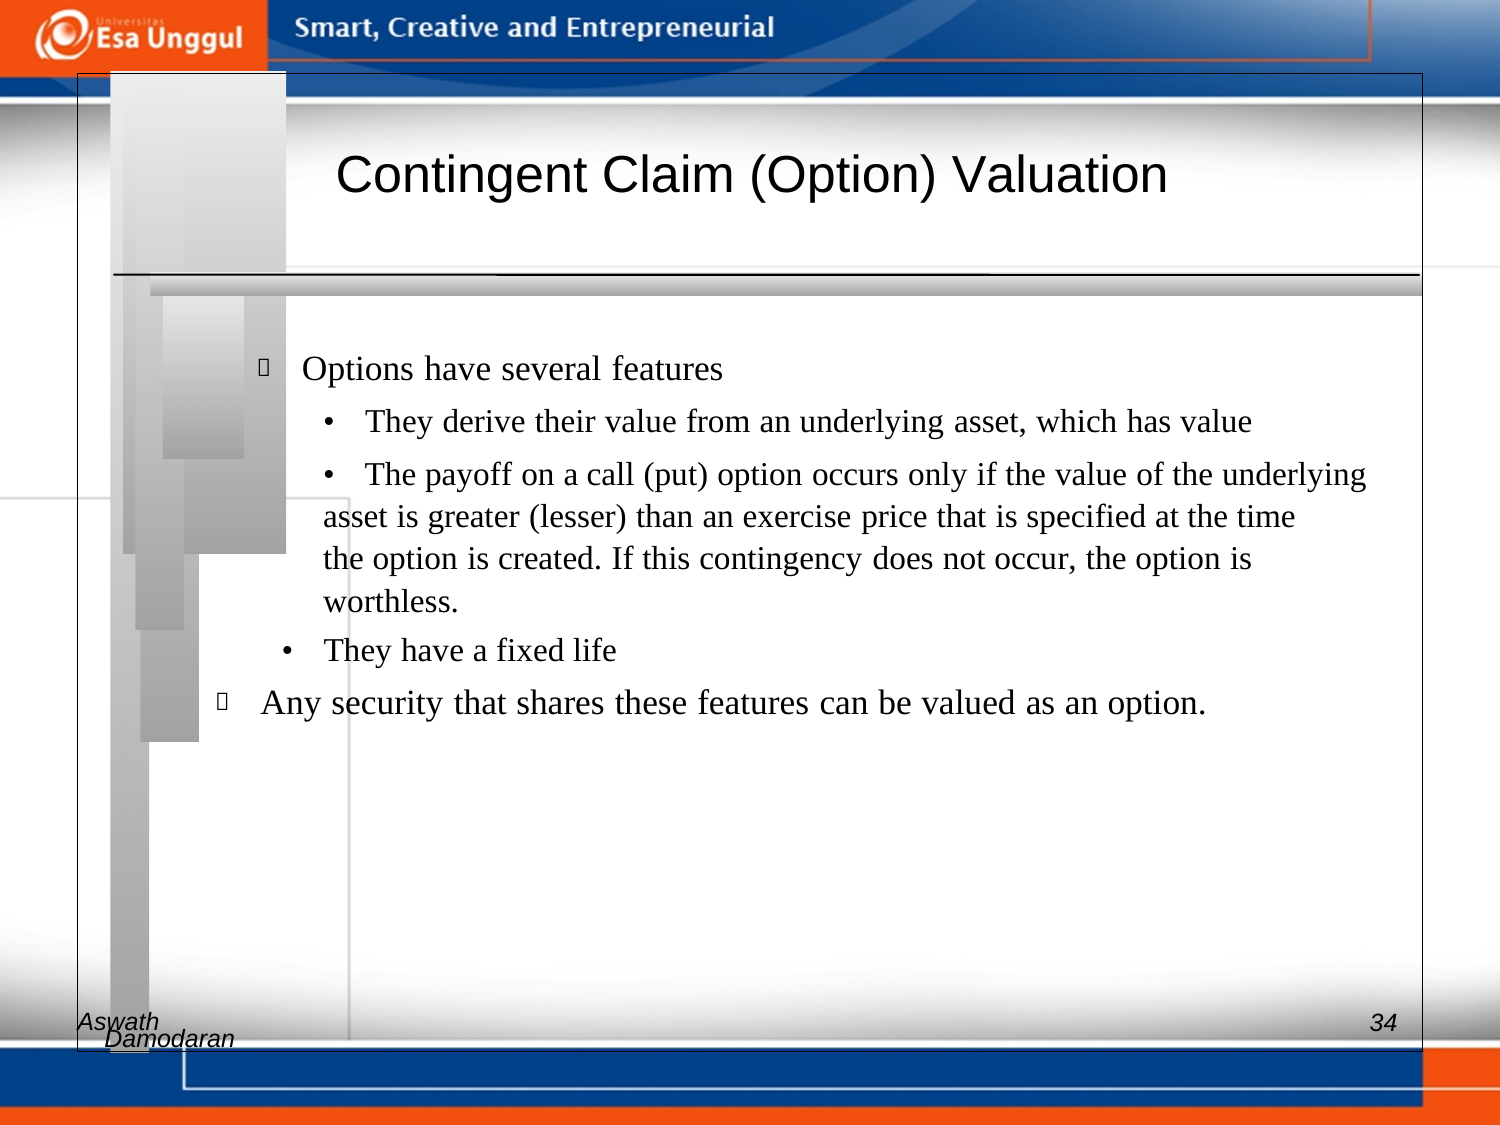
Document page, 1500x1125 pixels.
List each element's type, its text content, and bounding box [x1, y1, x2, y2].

picture [0, 0, 1500, 1125]
text_box Contingent Claim (Option) Valuation  Options have several features • They derive their value from an underlying asset, which has value • The payoff on a call (put) option occurs only if the value of the underlying asset is greater (lesser) than an exercise price that is specified at the time the option is created. If this contingency does not occur, the option is worthless. • They have a fixed life  Any security that shares these features can be valued as an option. Aswath [77, 73, 1423, 1052]
